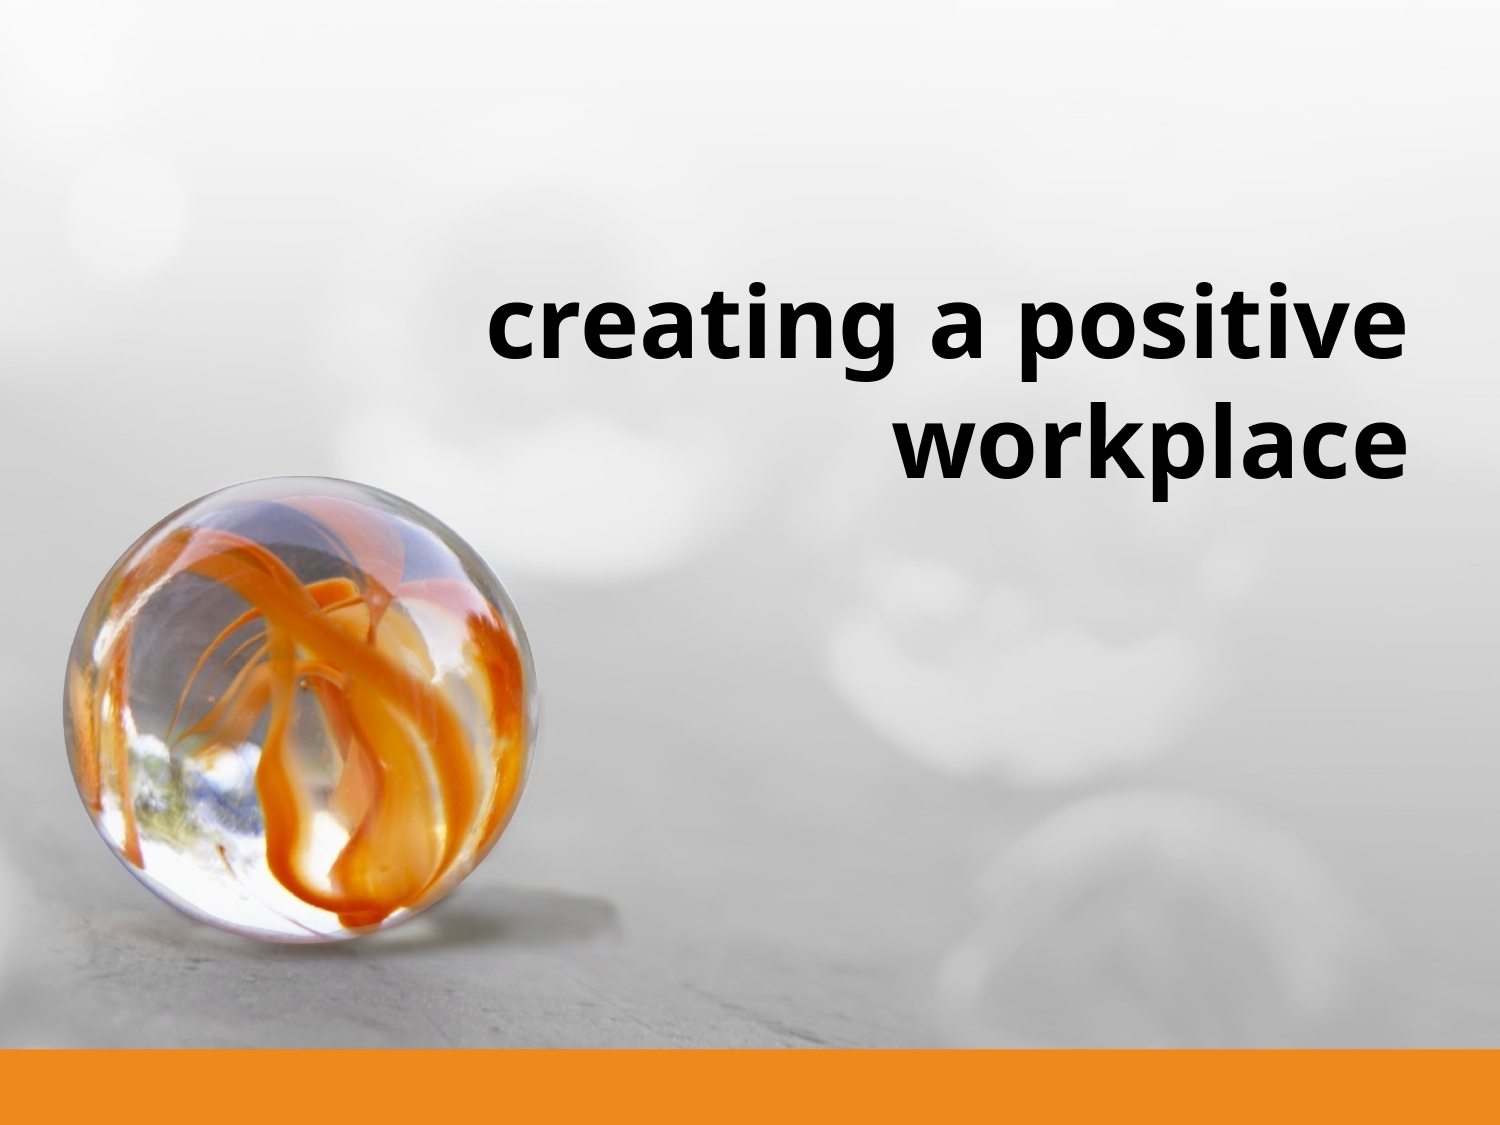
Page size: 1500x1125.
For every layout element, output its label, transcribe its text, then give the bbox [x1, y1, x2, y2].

text_box creating a positive workplace [150, 251, 1426, 556]
text_box [112, 487, 1388, 950]
picture [0, 0, 1500, 1049]
text_box [0, 1049, 1500, 1125]
